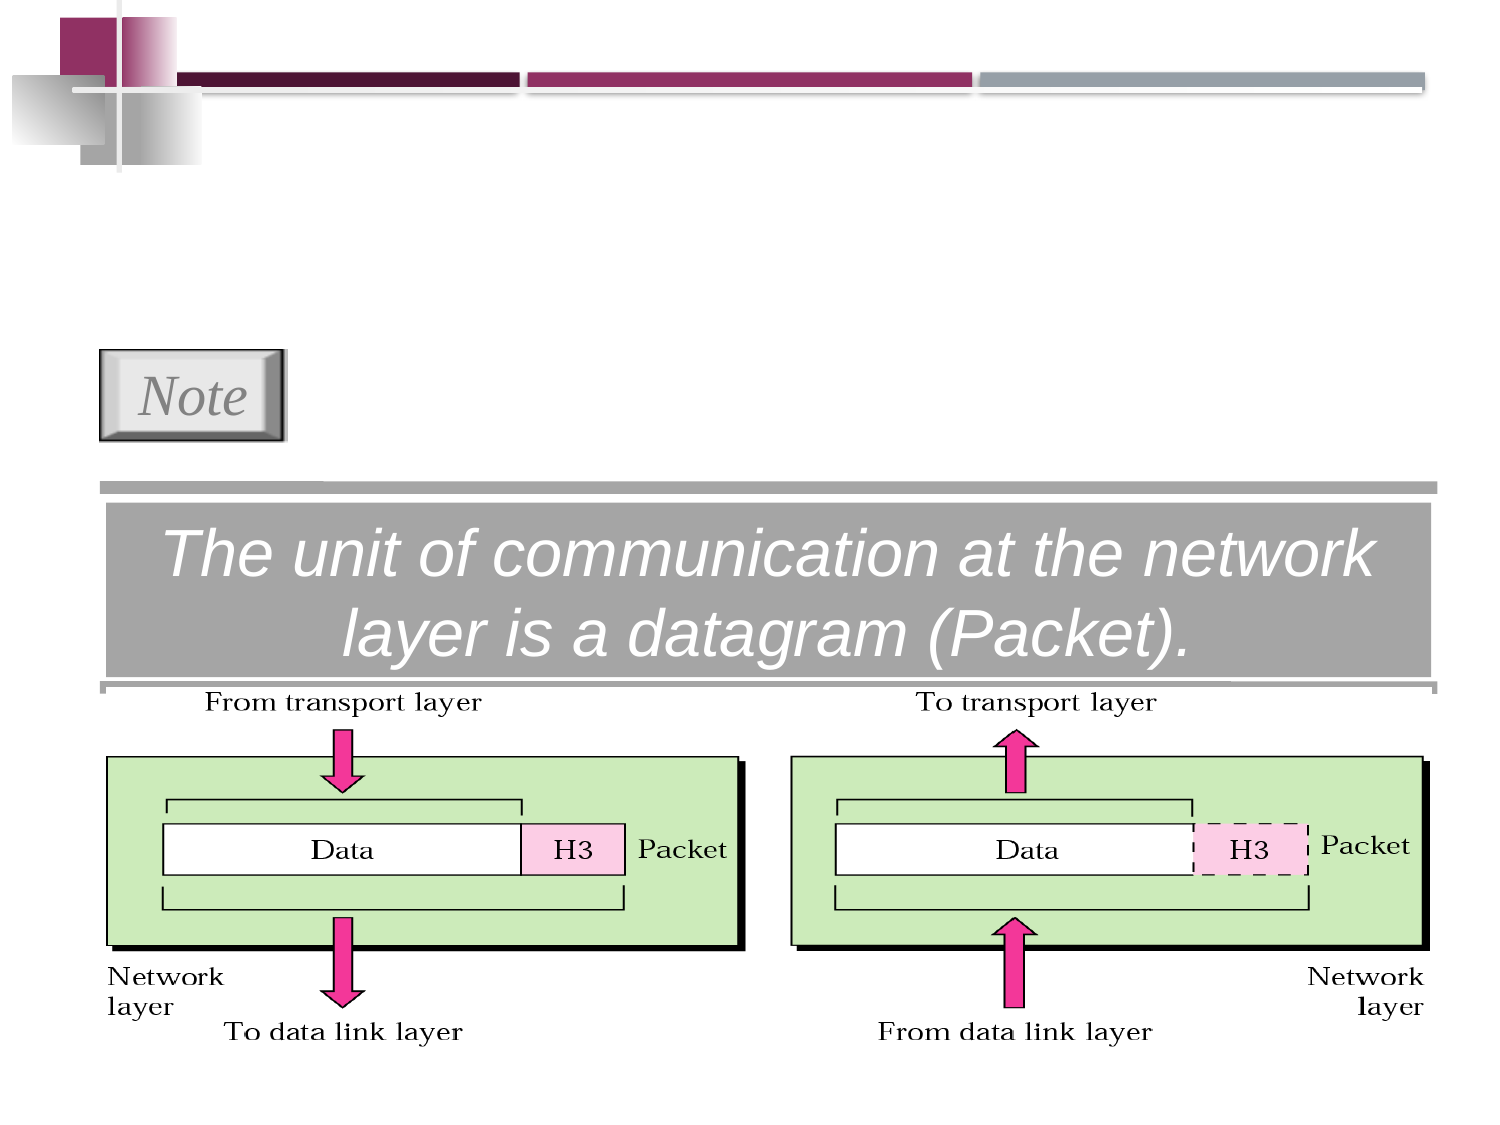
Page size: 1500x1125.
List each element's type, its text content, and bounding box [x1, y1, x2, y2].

text_box [116, 93, 122, 173]
text_box [72, 87, 1423, 93]
text_box The unit of communication at the network layer is a datagram (Packet). [106, 502, 1432, 678]
text_box [80, 93, 116, 165]
text_box [122, 17, 177, 86]
text_box [60, 17, 116, 86]
text_box [122, 93, 141, 165]
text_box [99, 349, 288, 444]
text_box [141, 93, 202, 165]
picture [105, 686, 1432, 1048]
text_box [116, 0, 122, 87]
text_box [12, 75, 105, 145]
